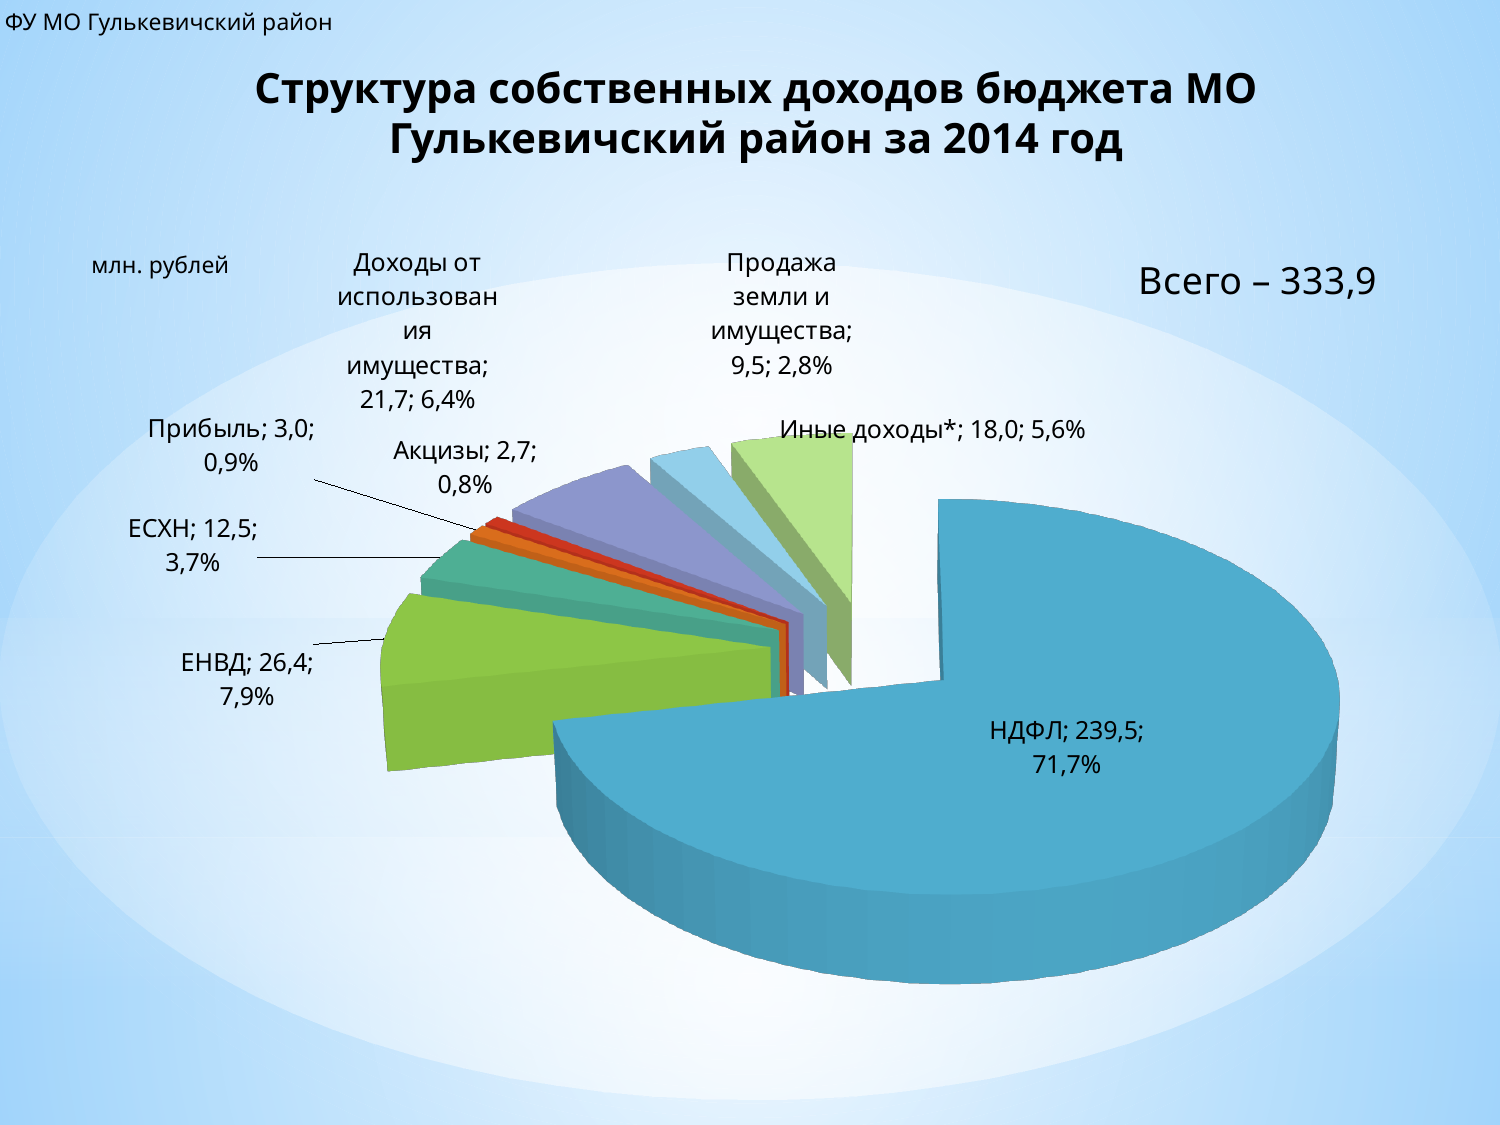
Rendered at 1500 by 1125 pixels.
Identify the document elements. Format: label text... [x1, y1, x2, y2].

title Структура собственных доходов бюджета МО Гулькевичский район за 2014 год [100, 54, 1412, 185]
text_box ФУ МО Гулькевичский район [0, 0, 348, 43]
chart [64, 244, 1448, 1060]
